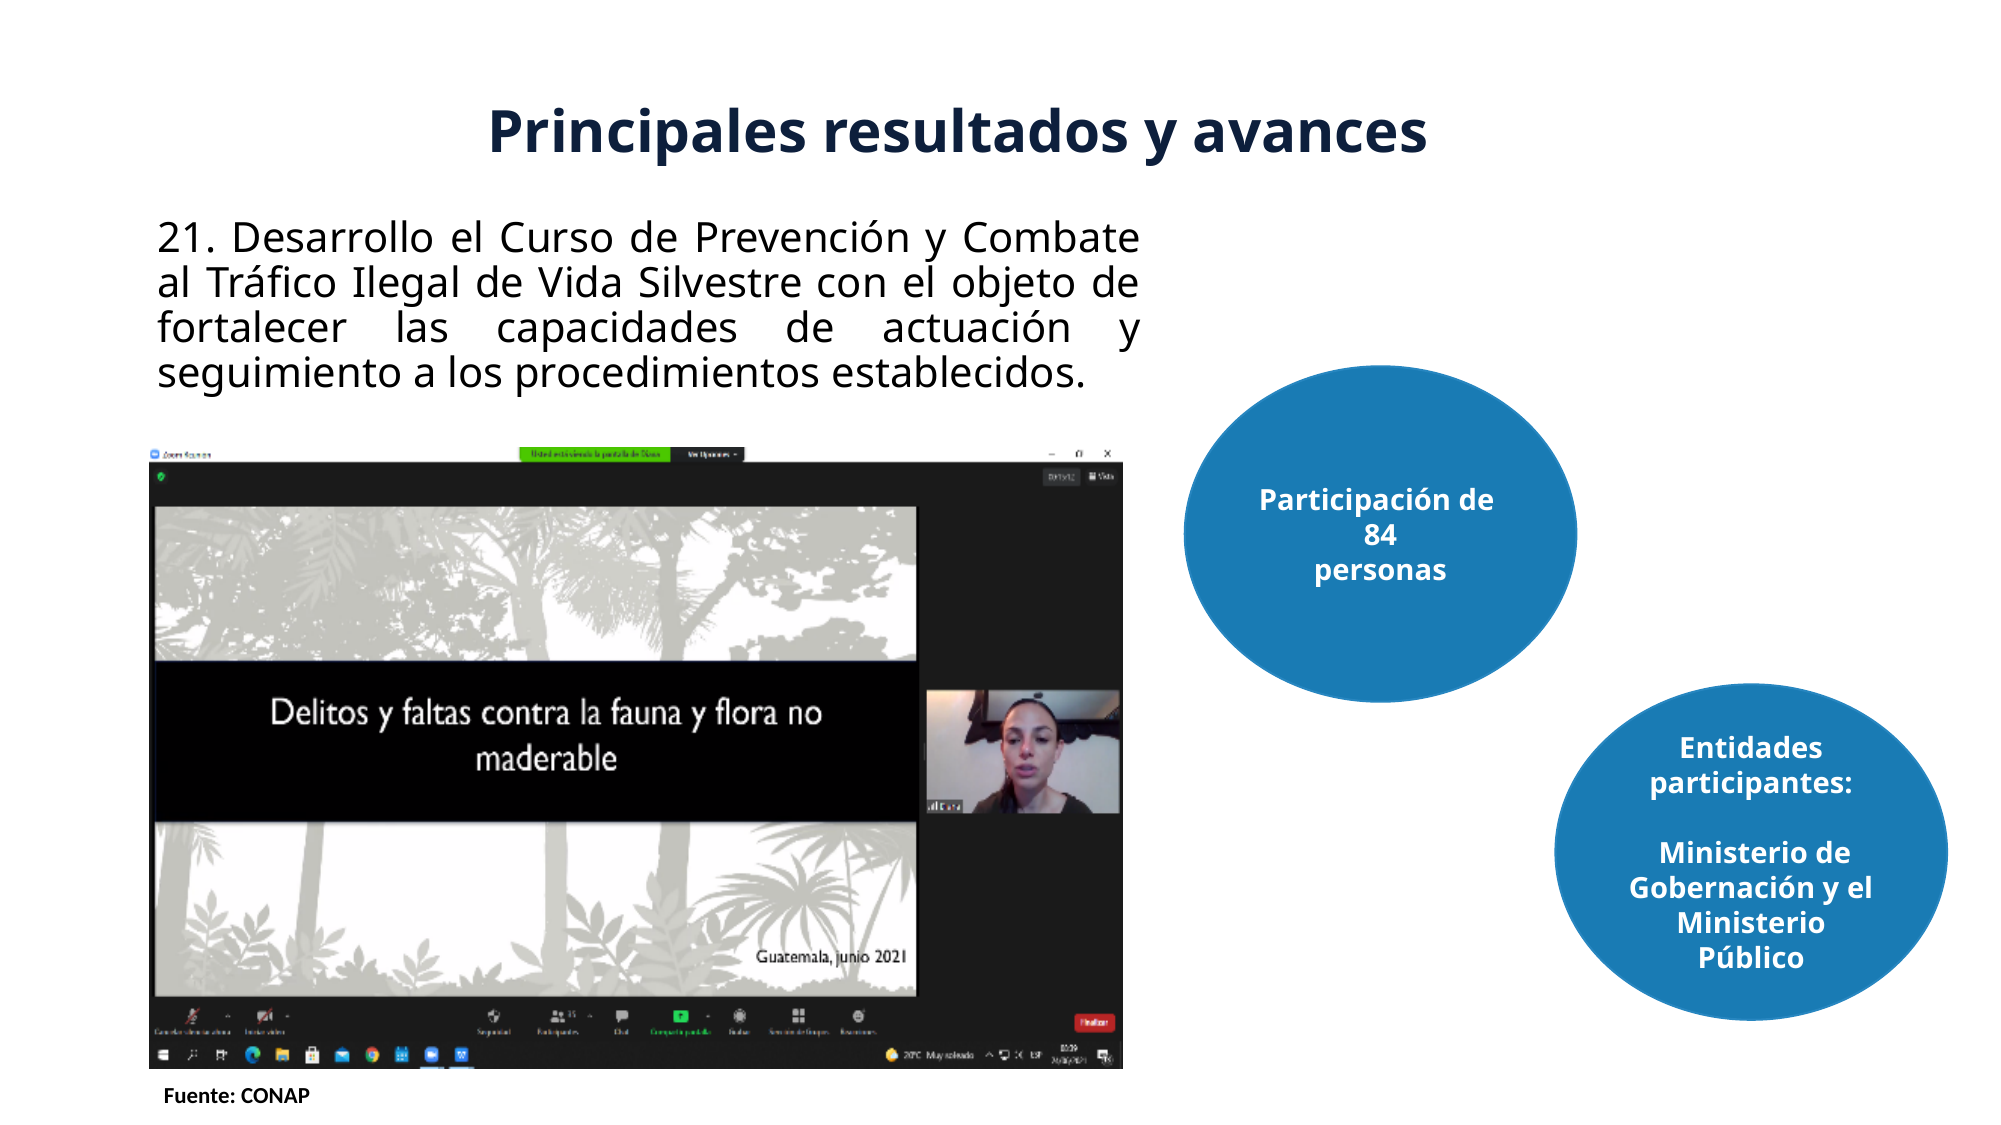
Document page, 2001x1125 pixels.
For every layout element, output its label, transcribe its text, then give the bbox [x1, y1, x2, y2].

text_box Participación de 84 personas [1183, 365, 1578, 703]
text_box Principales resultados y avances [287, 57, 1628, 210]
picture [149, 447, 1123, 1069]
text_box Fuente: CONAP [149, 1073, 1150, 1116]
text_box 21. Desarrollo el Curso de Prevención y Combate al Tráfico Ilegal de Vida Silvestre con el objeto de fortalecer las capacidades de actuación y seguimiento a los procedimientos establecidos. [142, 209, 1157, 1026]
text_box Entidades participantes: Ministerio de Gobernación y el Ministerio Público [1554, 683, 1949, 1021]
